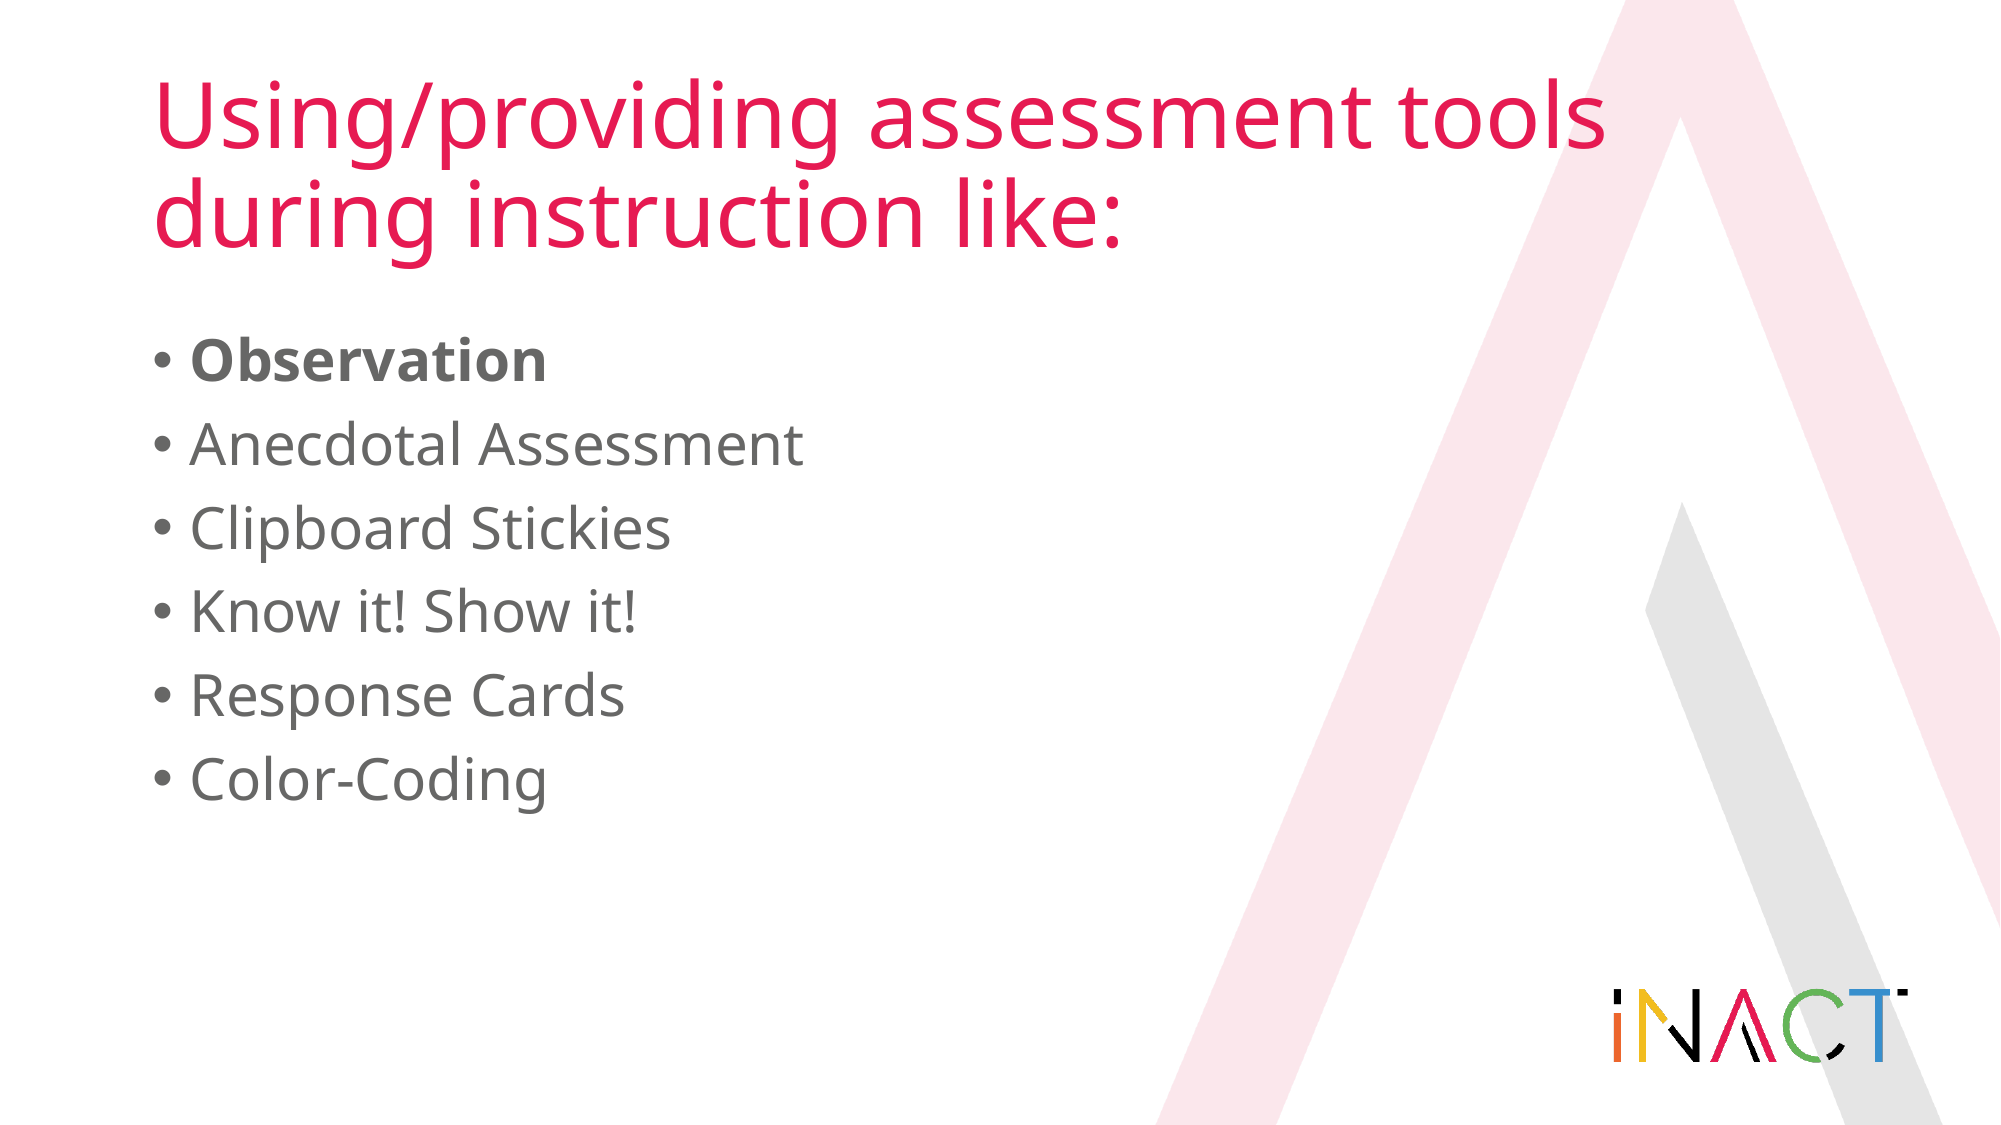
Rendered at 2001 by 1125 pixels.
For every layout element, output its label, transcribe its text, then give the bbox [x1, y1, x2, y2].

title Using/providing assessment tools during instruction like: [137, 59, 1863, 278]
picture [1148, 0, 2001, 1125]
list Observation Anecdotal Assessment Clipboard Stickies Know it! Show it! Response Cards Color-Coding [137, 324, 1863, 872]
